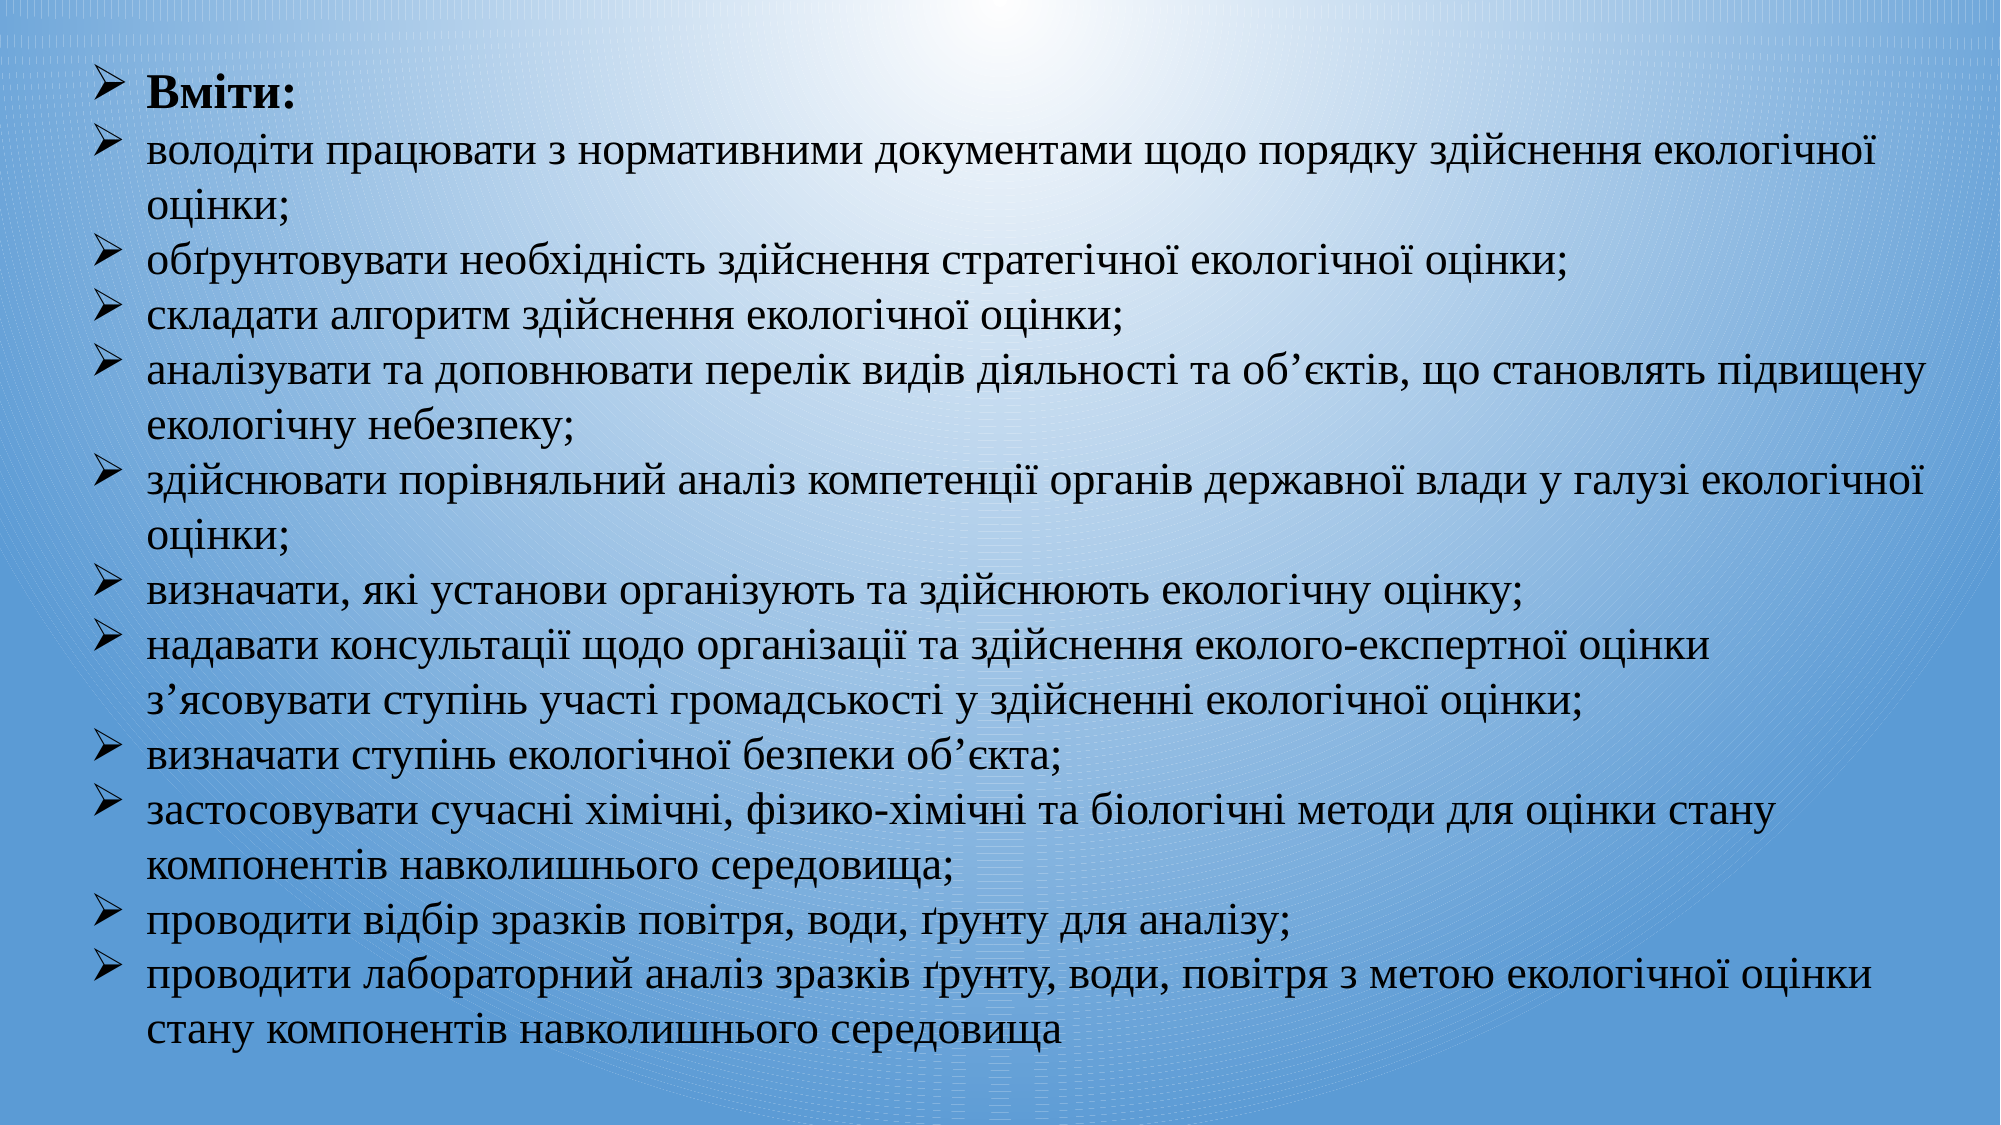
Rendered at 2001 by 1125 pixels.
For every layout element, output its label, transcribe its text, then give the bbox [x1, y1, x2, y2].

text_box Вміти: володіти працювати з нормативними документами щодо порядку здійснення екологічної оцінки; обґрунтовувати необхідність здійснення стратегічної екологічної оцінки; складати алгоритм здійснення екологічної оцінки; аналізувати та доповнювати перелік видів діяльності та об’єктів, що становлять підвищену екологічну небезпеку; здійснювати порівняльний аналіз компетенції органів державної влади у галузі екологічної оцінки; визначати, які установи організують та здійснюють екологічну оцінку; надавати консультації щодо організації та здійснення еколого-експертної оцінки з’ясовувати ступінь участі громадськості у здійсненні екологічної оцінки; визначати ступінь екологічної безпеки об’єкта; застосовувати сучасні хімічні, фізико-хімічні та біологічні методи для оцінки стану компонентів навколишнього середовища; проводити відбір зразків повітря, води, ґрунту для аналізу; проводити лабораторний аналіз зразків ґрунту, води, повітря з метою екологічної оцінки стану компонентів навколишнього середовища [75, 51, 1945, 1061]
